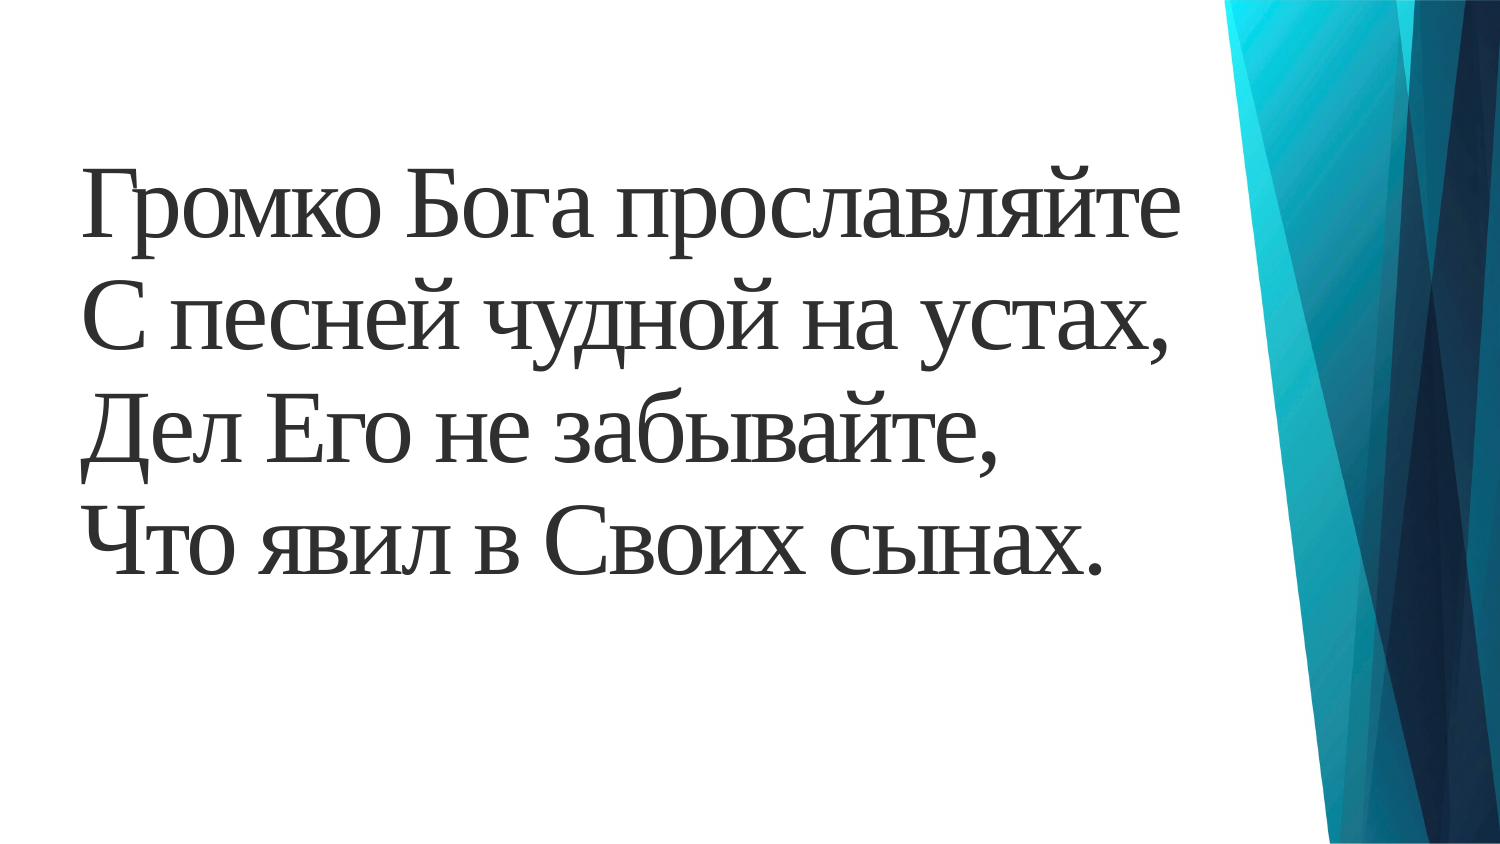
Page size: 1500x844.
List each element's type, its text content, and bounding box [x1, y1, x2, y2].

text_box Громко Бога прославляйте С песней чудной на устах, Дел Его не забывайте, Что явил в Своих сынах. [77, 144, 1214, 844]
picture [1214, 0, 1500, 844]
